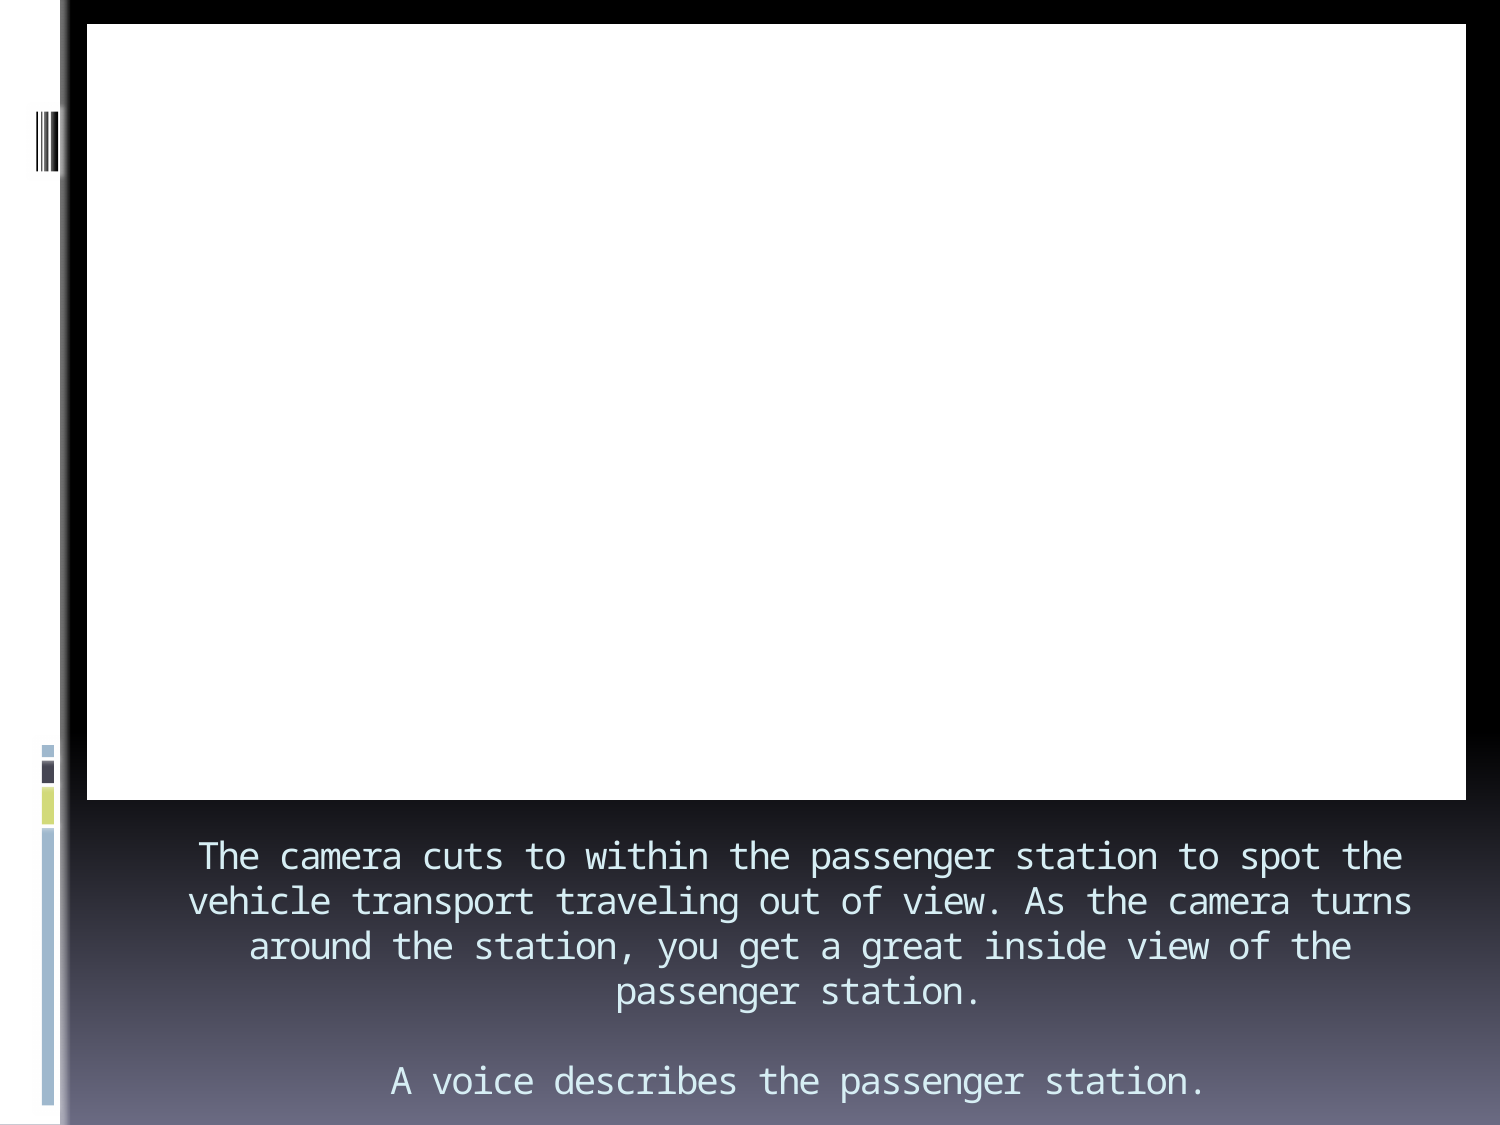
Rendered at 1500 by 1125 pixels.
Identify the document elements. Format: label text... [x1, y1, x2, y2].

title The camera cuts to within the passenger station to spot the vehicle transport traveling out of view. As the camera turns around the station, you get a great inside view of the passenger station. A voice describes the passenger station. [162, 825, 1438, 1100]
picture [87, 24, 1466, 801]
